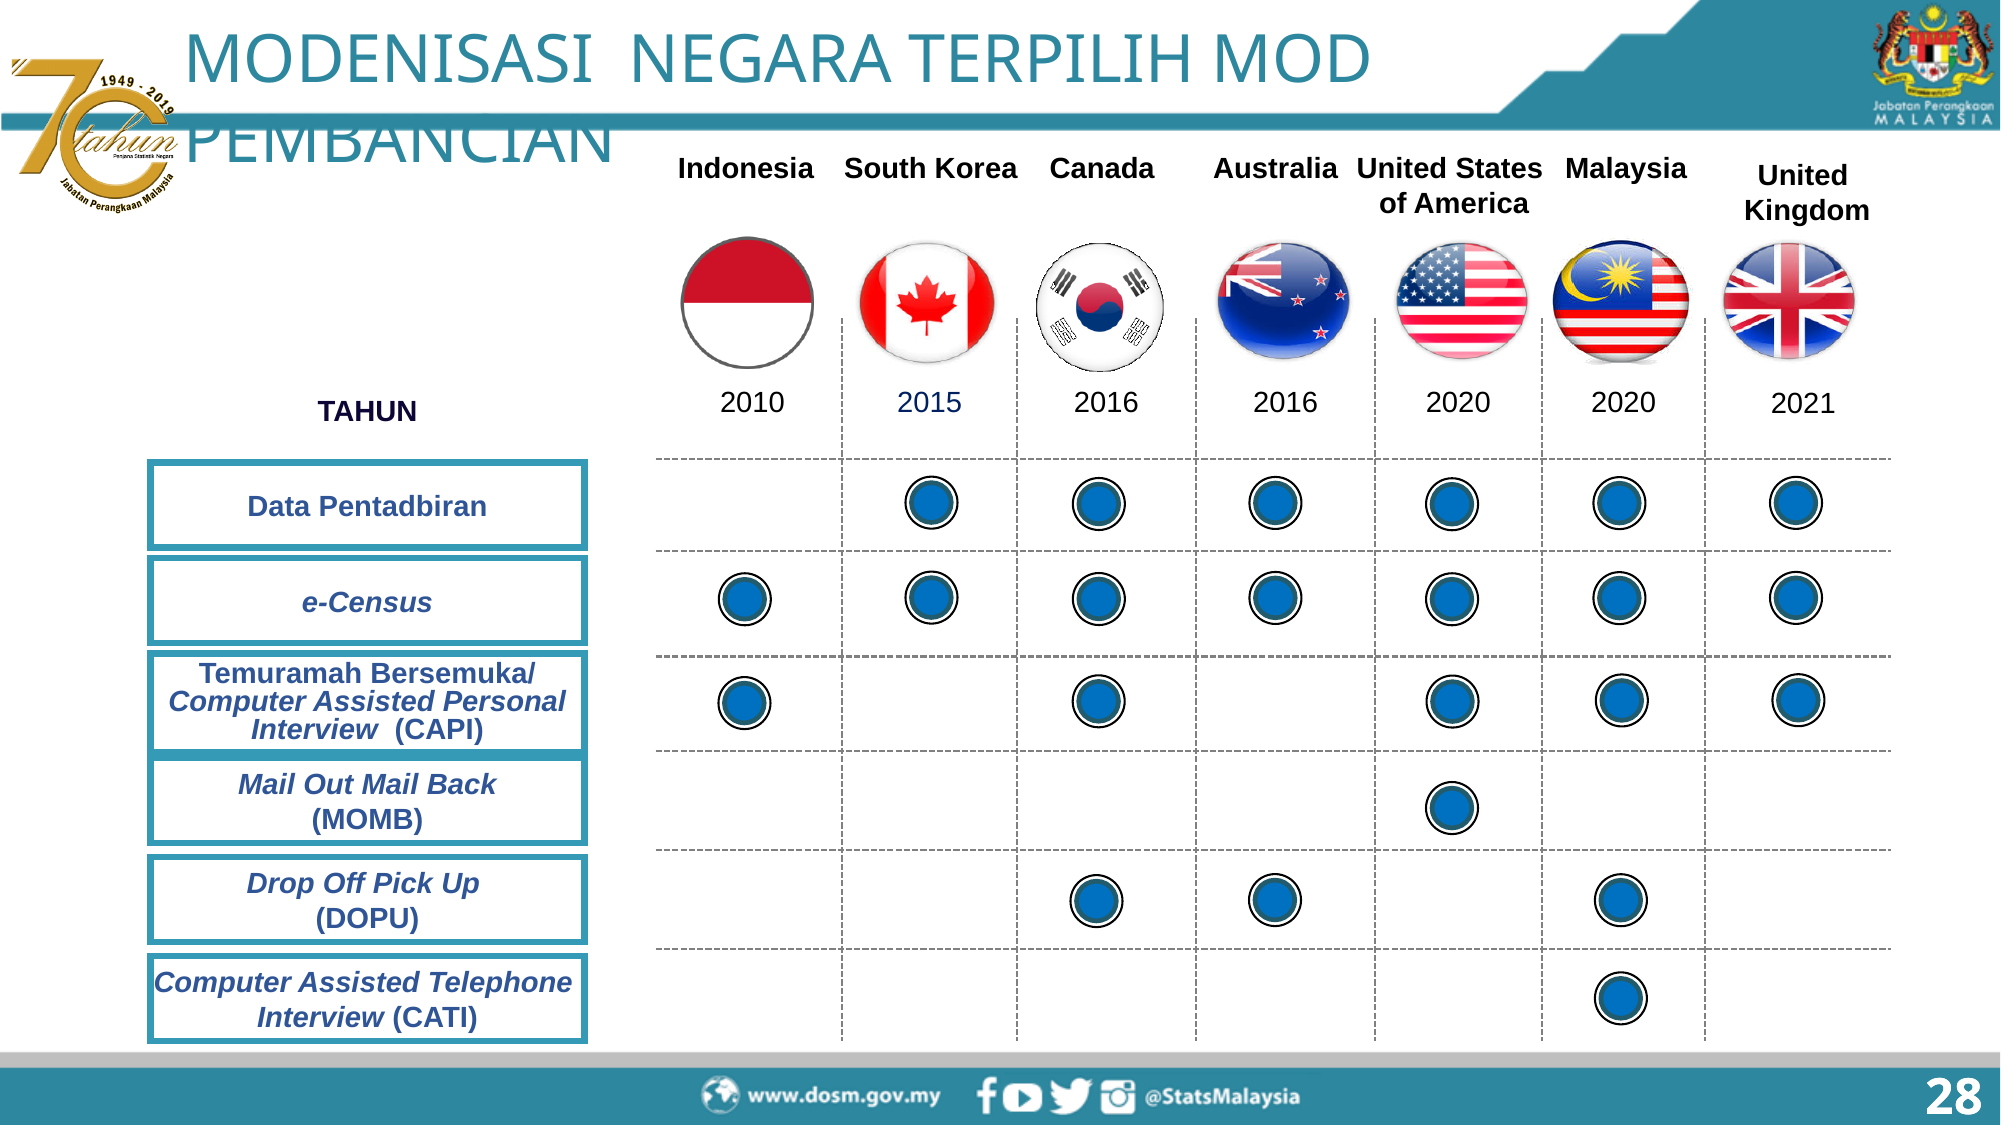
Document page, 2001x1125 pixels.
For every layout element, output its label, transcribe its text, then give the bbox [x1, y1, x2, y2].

picture [0, 0, 2001, 1125]
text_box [150, 141, 1891, 1041]
text_box MODENISASI NEGARA TERPILIH MOD PEMBANCIAN [168, 8, 1657, 141]
